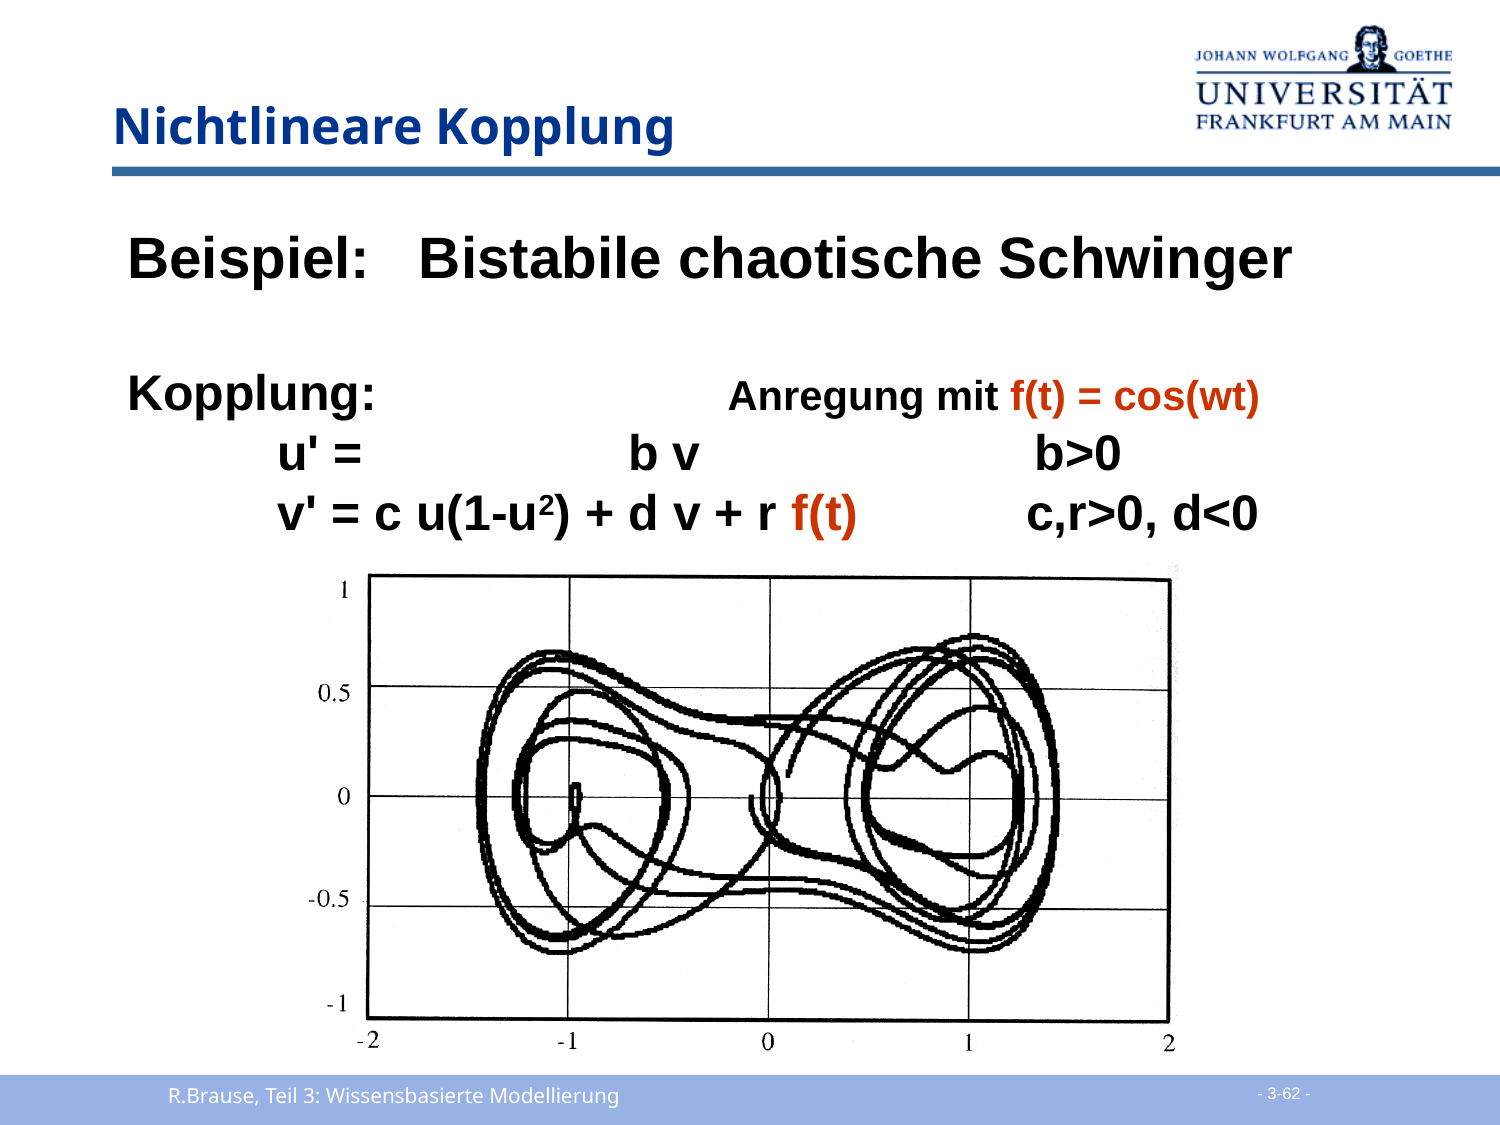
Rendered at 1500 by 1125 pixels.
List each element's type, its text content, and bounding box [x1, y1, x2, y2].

picture [1187, 24, 1463, 142]
slide_number - 3-62 - [1237, 1074, 1413, 1114]
list Beispiel: Bistabile chaotische Schwinger Kopplung: Anregung mit f(t) = cos(wt) u' = b v b>0 v' = c u(1-u2) + d v + r f(t) c,r>0, d<0 [112, 212, 1438, 559]
title Nichtlineare Kopplung [112, 87, 1188, 188]
picture [305, 562, 1179, 1053]
footer R.Brause, Teil 3: Wissensbasierte Modellierung [112, 1074, 676, 1125]
